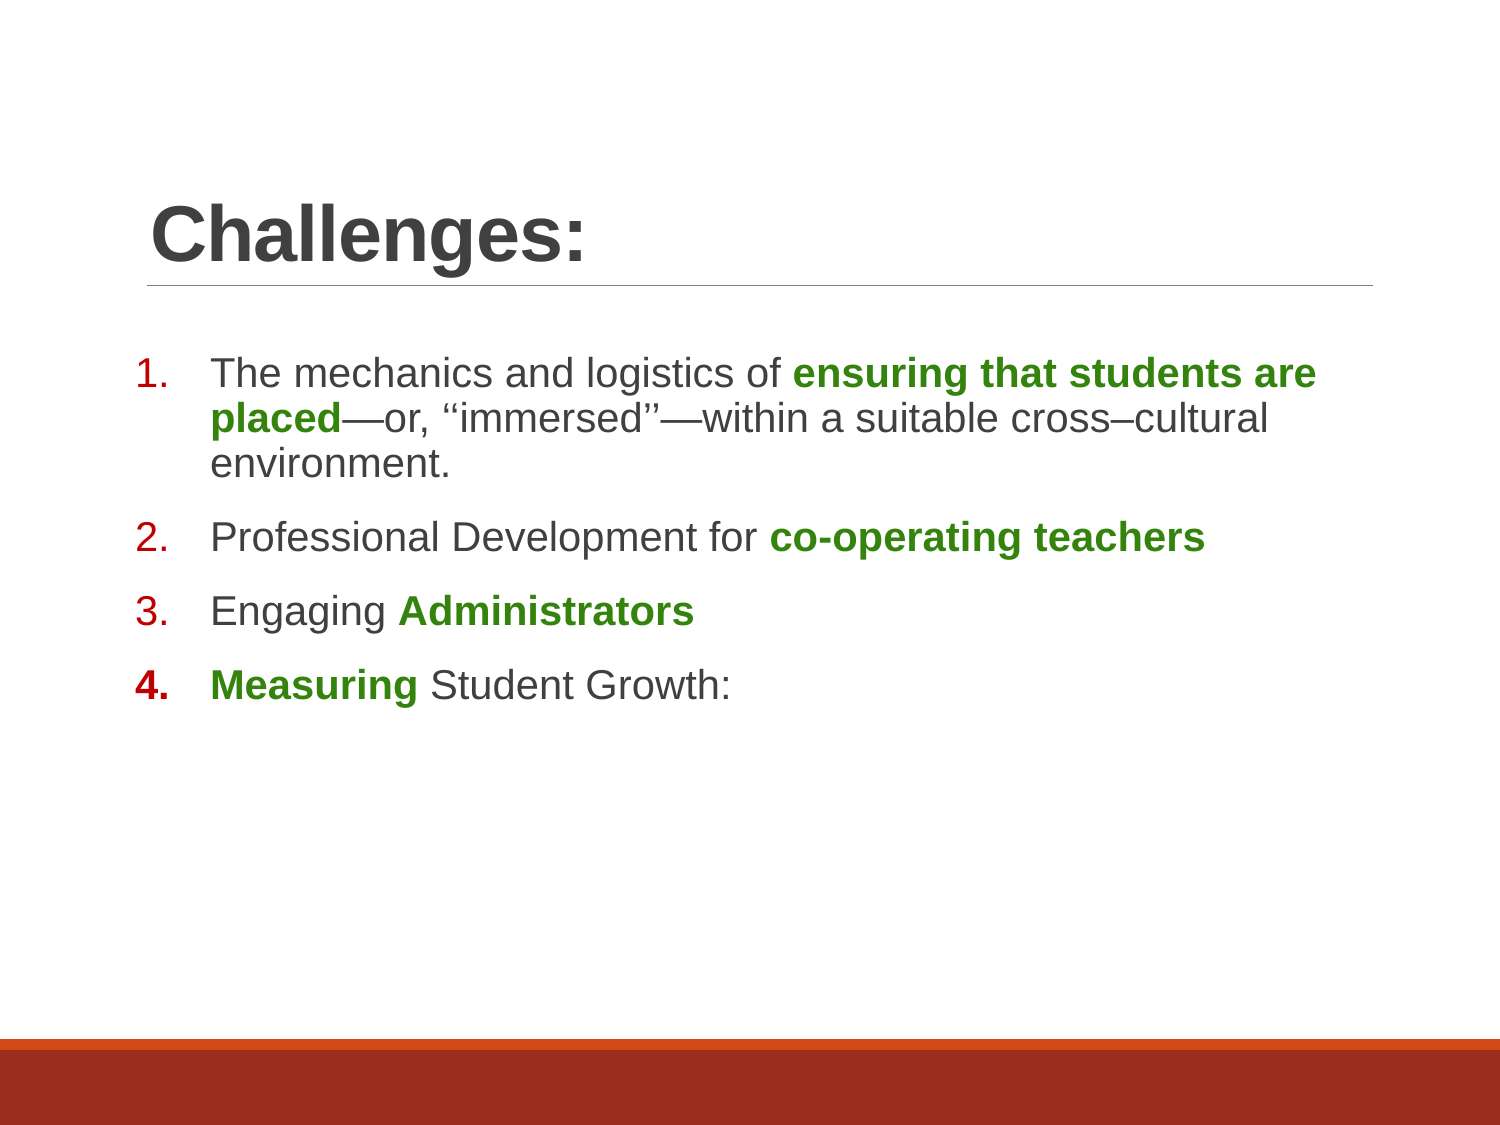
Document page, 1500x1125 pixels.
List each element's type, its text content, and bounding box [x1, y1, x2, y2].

title Challenges: [135, 47, 1373, 285]
list The mechanics and logistics of ensuring that students are placed—or, ‘‘immersed’’—within a suitable cross–cultural environment. Professional Development for co-operating teachers Engaging Administrators Measuring Student Growth: [135, 302, 1373, 758]
